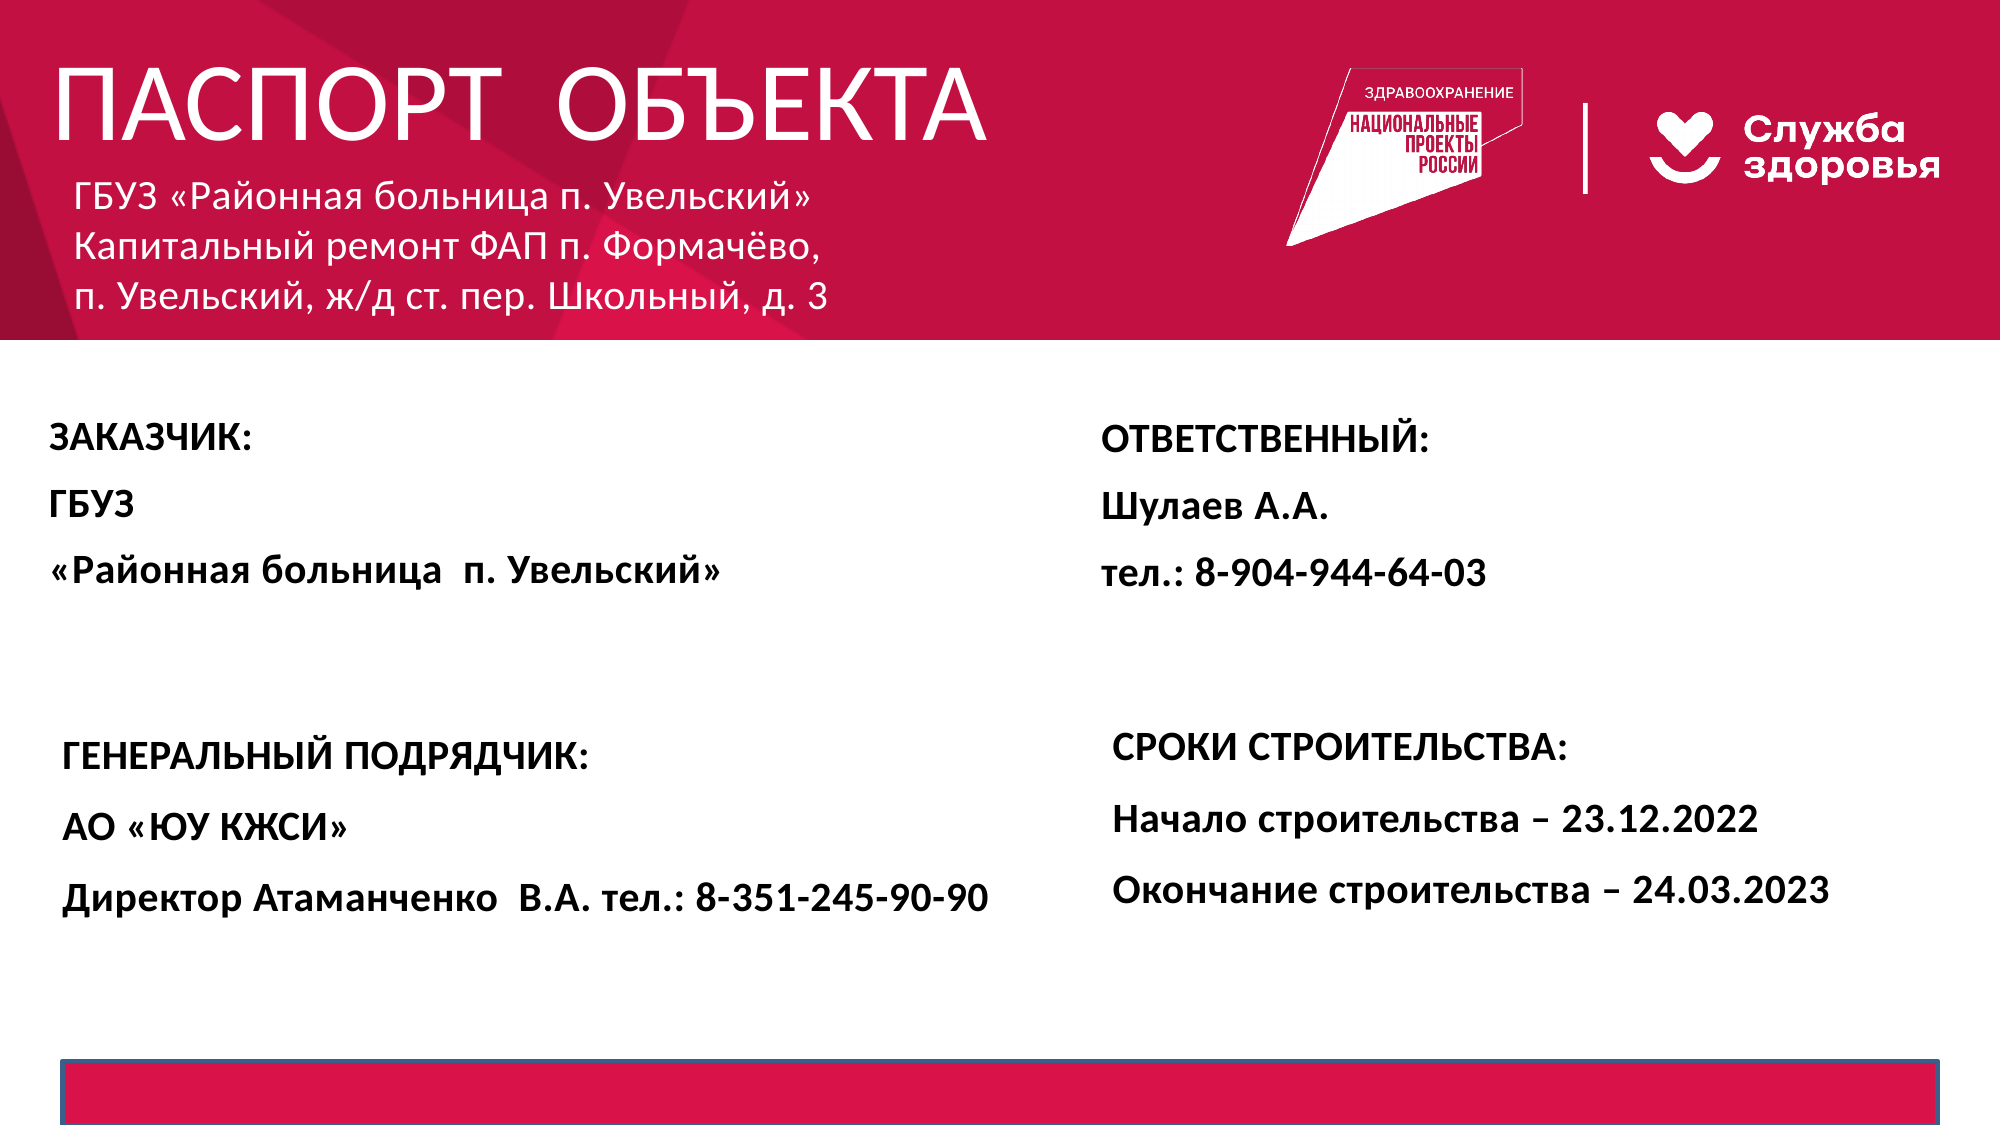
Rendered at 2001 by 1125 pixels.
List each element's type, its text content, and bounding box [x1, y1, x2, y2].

text_box ГЕНЕРАЛЬНЫЙ ПОДРЯДЧИК: АО «ЮУ КЖСИ» Директор Атаманченко В.А. тел.: 8-351-245-90-90 [61, 735, 1075, 928]
text_box ОТВЕТСТВЕННЫЙ: Шулаев А.А. тел.: 8-904-944-64-03 [1101, 420, 1914, 602]
text_box СРОКИ СТРОИТЕЛЬСТВА: Начало строительства – 23.12.2022 Окончание строительства – 24.03.2023 [1111, 733, 1924, 912]
picture [1286, 67, 1940, 247]
text_box [60, 1059, 1940, 1125]
text_box ГБУЗ «Районная больница п. Увельский» Капитальный ремонт ФАП п. Формачёво, п. Увельский, ж/д ст. пер. Школьный, д. 3 [73, 166, 1224, 318]
text_box ЗАКАЗЧИК: ГБУЗ «Районная больница п. Увельский» [49, 418, 1058, 600]
text_box ПАСПОРТ ОБЪЕКТА [51, 28, 1286, 164]
